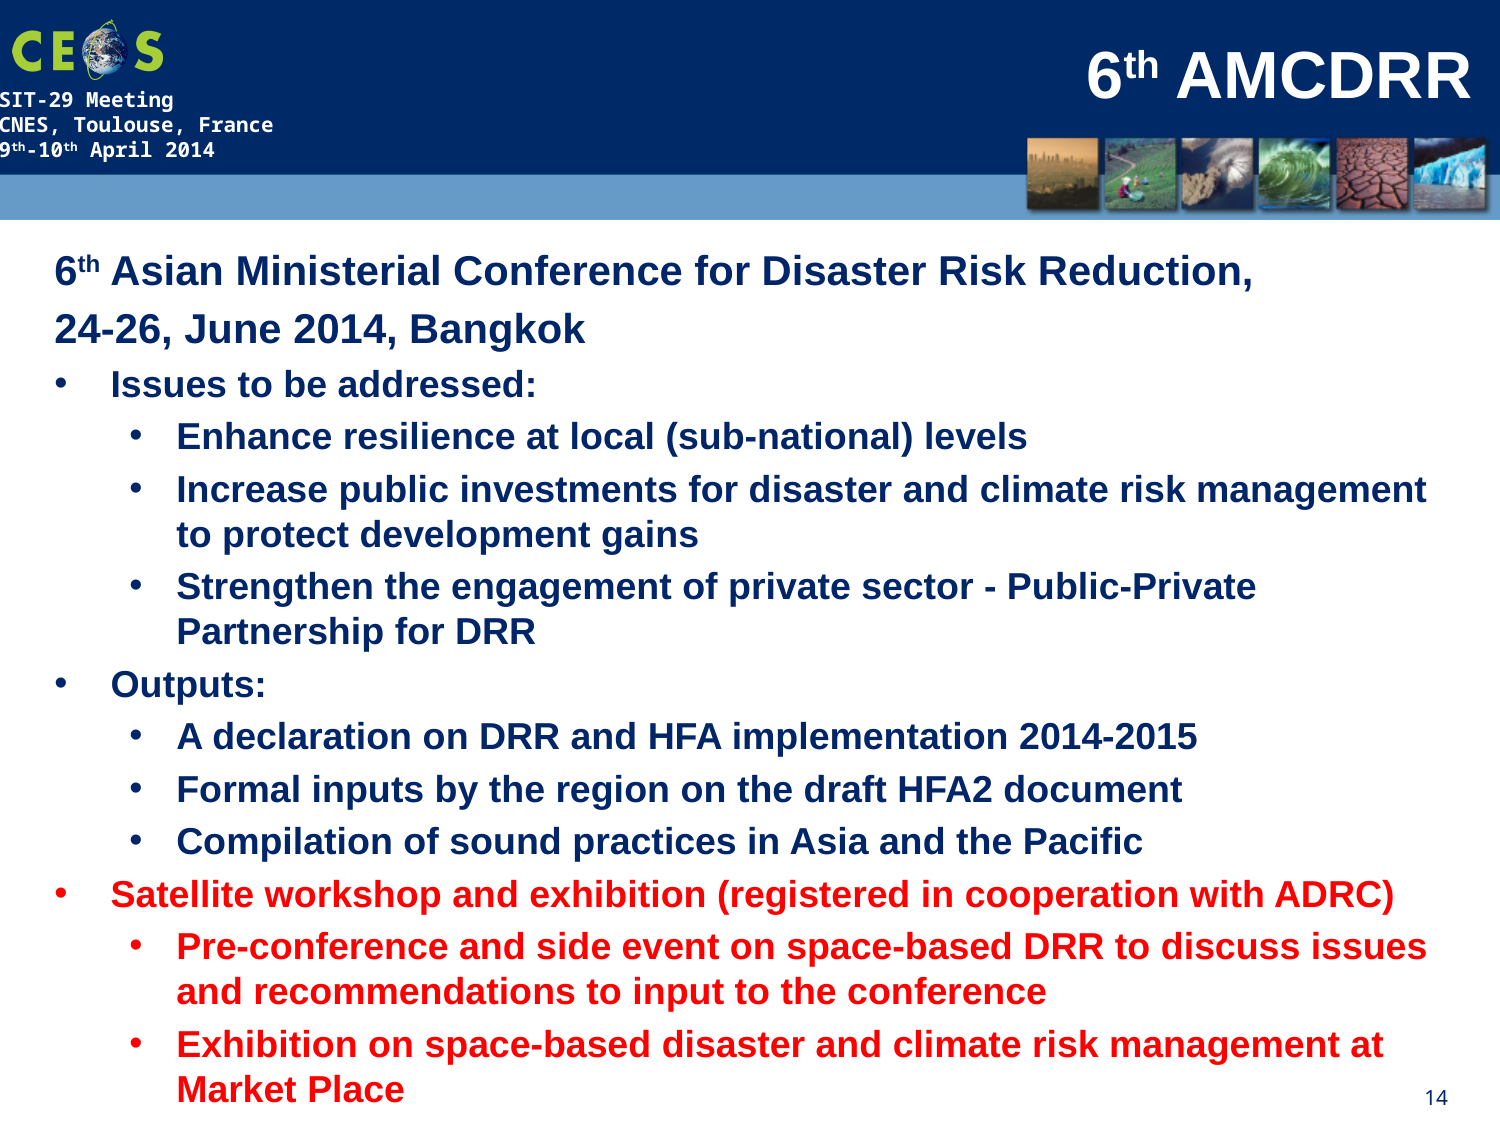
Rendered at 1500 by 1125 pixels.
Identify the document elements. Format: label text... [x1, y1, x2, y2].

picture [0, 0, 1500, 220]
title 6th AMCDRR [350, 30, 1488, 114]
picture [0, 98, 6, 105]
slide_number 14 [1194, 1078, 1463, 1112]
list 6th Asian Ministerial Conference for Disaster Risk Reduction, 24-26, June 2014, Bangkok Issues to be addressed: Enhance resilience at local (sub-national) levels Increase public investments for disaster and climate risk management to protect development gains Strengthen the engagement of private sector - Public-Private Partnership for DRR Outputs: A declaration on DRR and HFA implementation 2014-2015 Formal inputs by the region on the draft HFA2 document Compilation of sound practices in Asia and the Pacific Satellite workshop and exhibition (registered in cooperation with ADRC) Pre-conference and side event on space-based DRR to discuss issues and recommendations to input to the conference Exhibition on space-based disaster and climate risk management at Market Place [39, 236, 1465, 1078]
